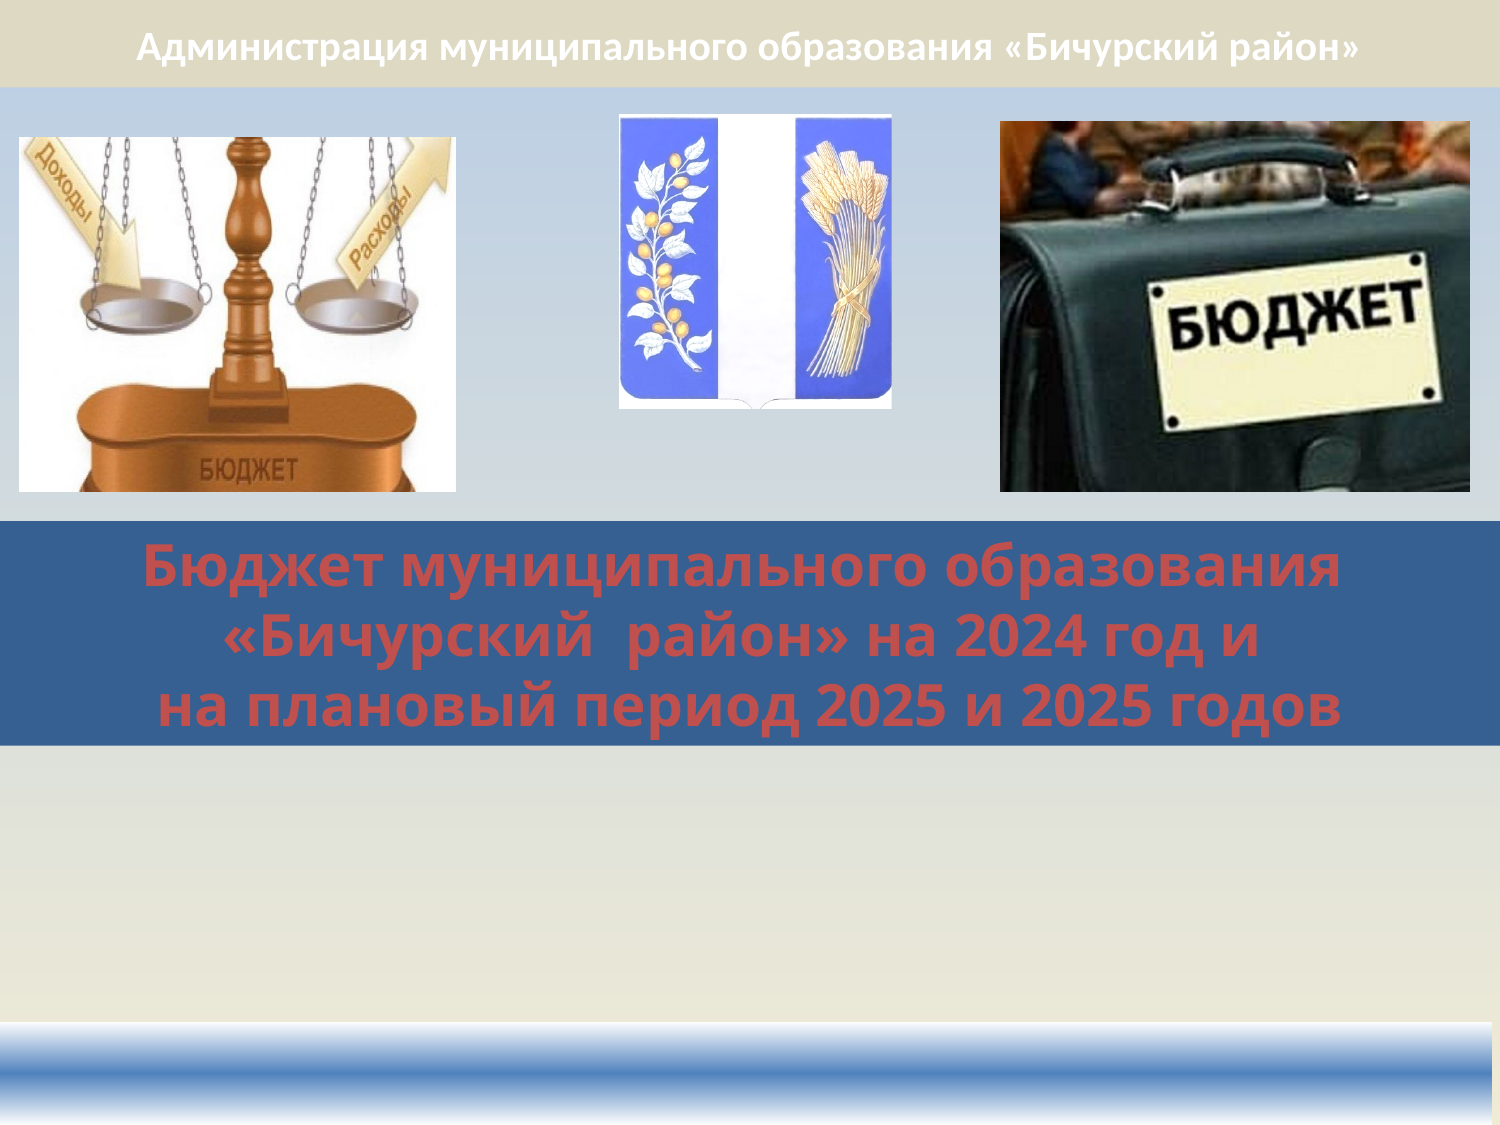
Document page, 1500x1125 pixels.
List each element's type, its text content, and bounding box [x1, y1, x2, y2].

picture [19, 136, 456, 492]
text_box [0, 1022, 1492, 1125]
picture [1000, 121, 1470, 492]
picture [618, 114, 892, 410]
text_box Администрация муниципального образования «Бичурский район» [0, 0, 1500, 88]
text_box Бюджет муниципального образования «Бичурский район» на 2024 год и на плановый период 2025 и 2025 годов [0, 521, 1500, 746]
